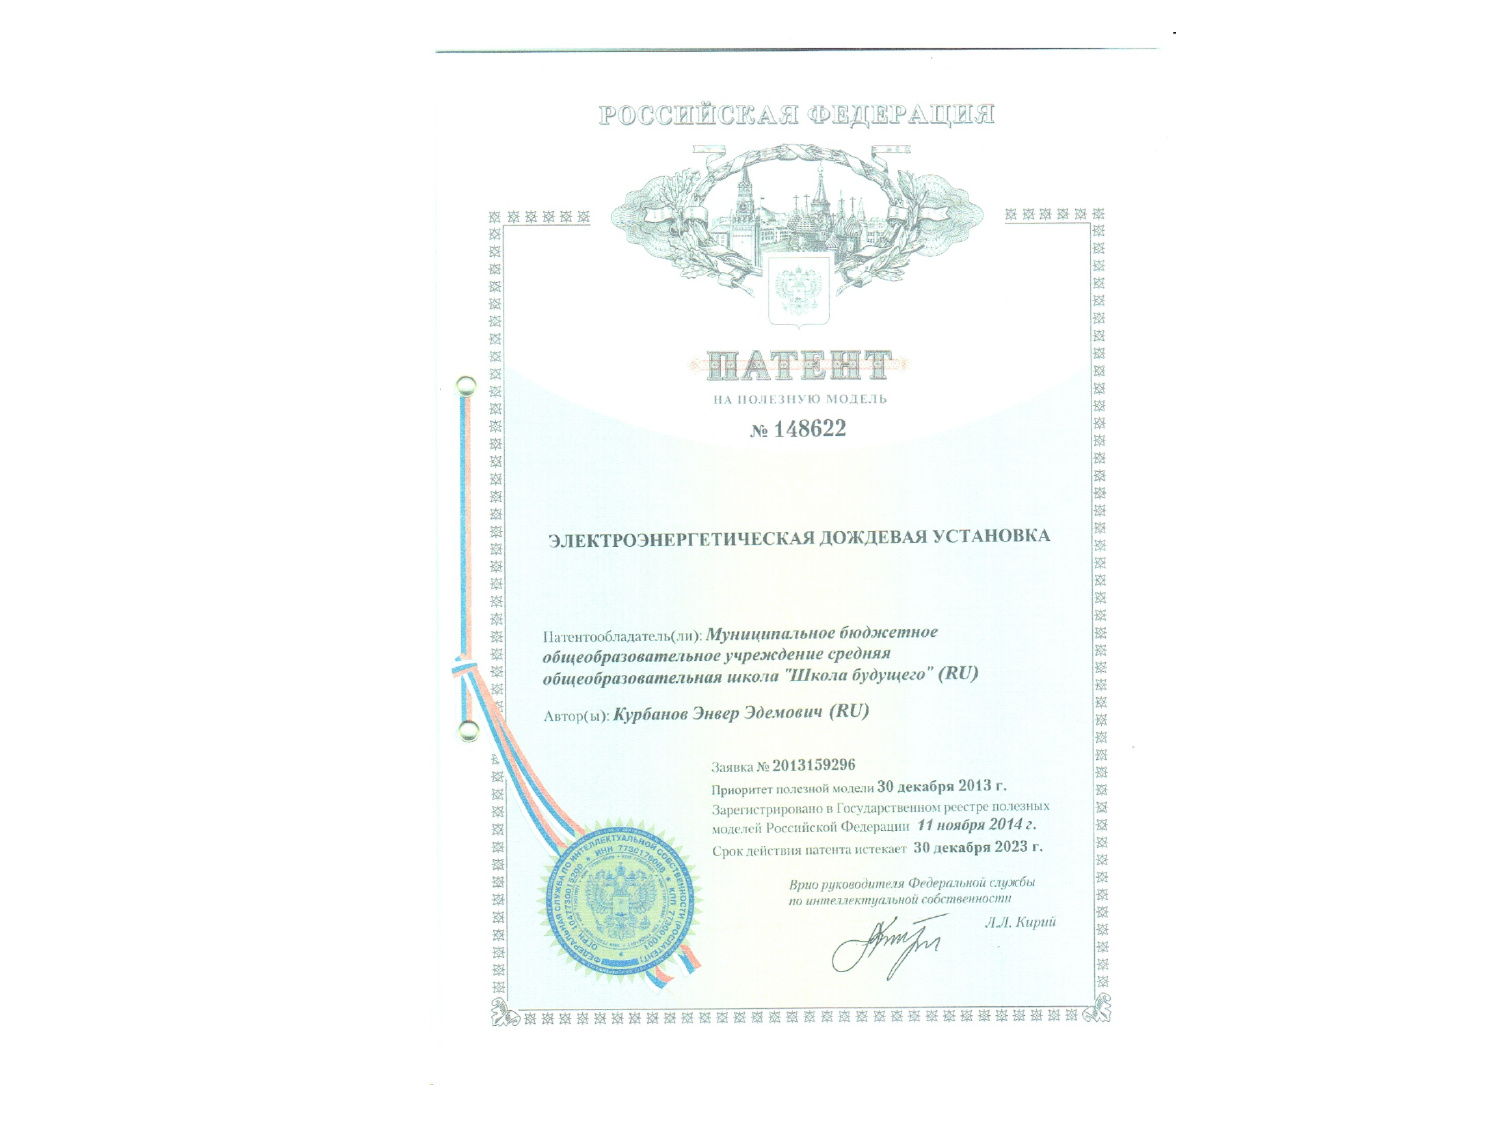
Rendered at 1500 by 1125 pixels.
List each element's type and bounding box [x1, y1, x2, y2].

list [430, 31, 1176, 1085]
